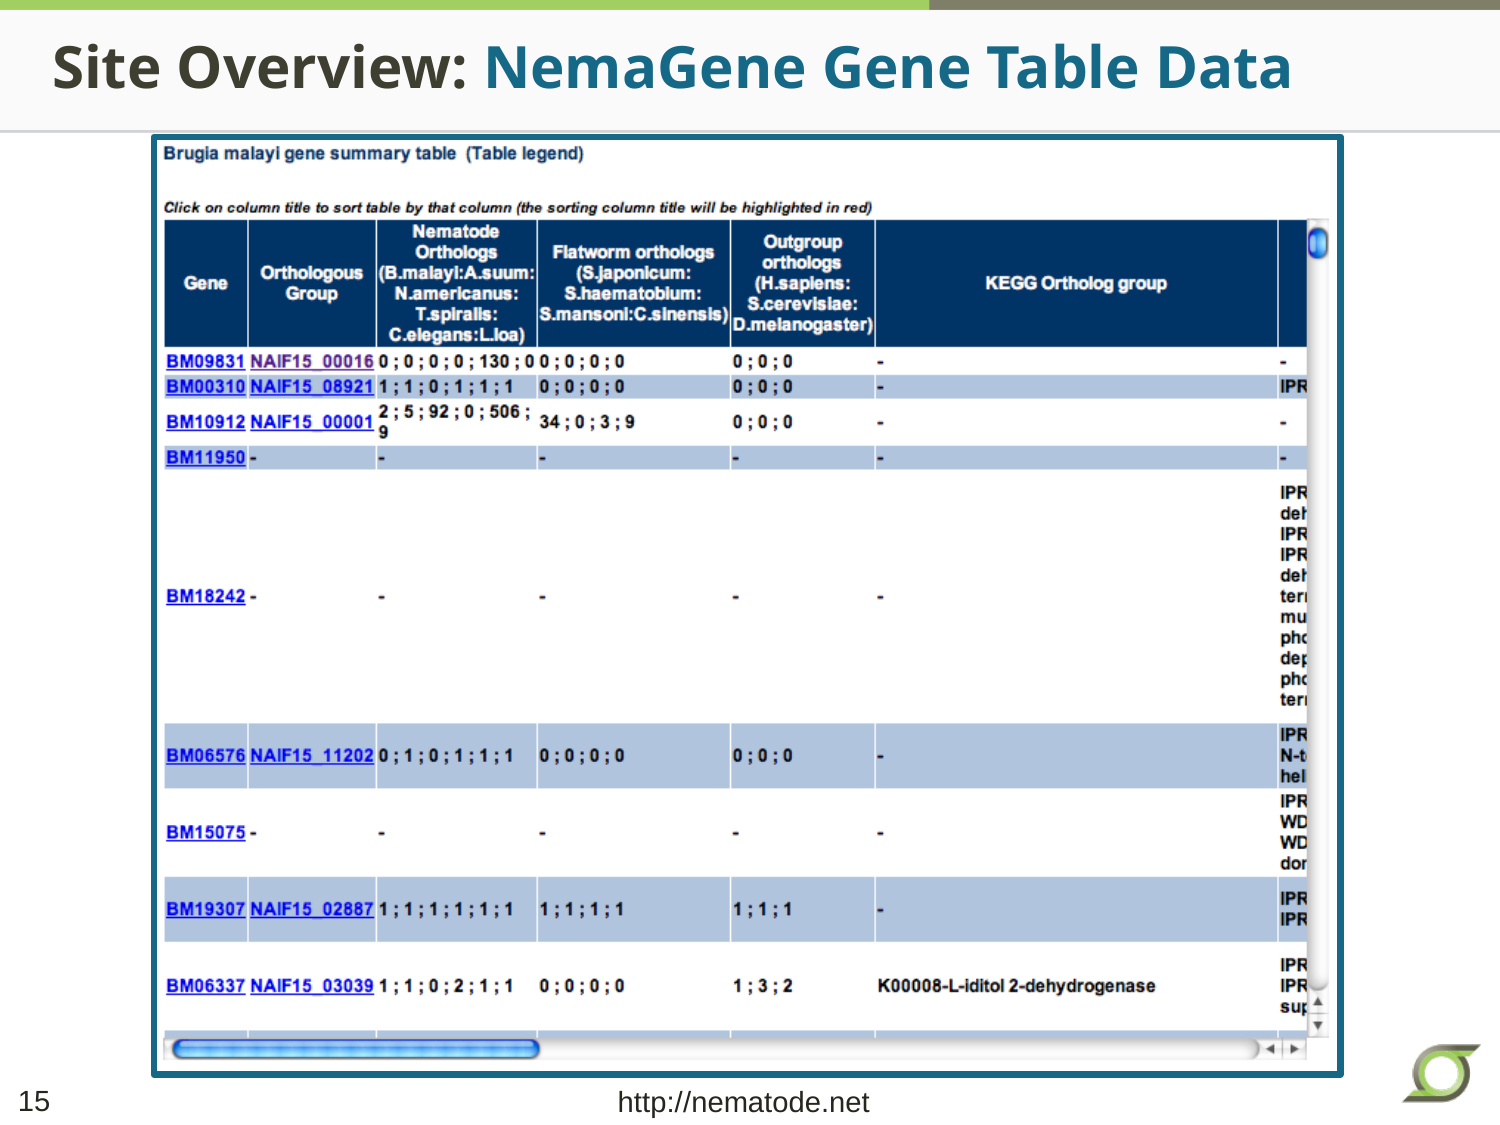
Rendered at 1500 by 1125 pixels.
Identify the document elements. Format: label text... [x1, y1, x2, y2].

text_box http://nematode.net [603, 1079, 898, 1125]
picture [156, 139, 1338, 1072]
text_box 15 [3, 1074, 66, 1125]
title Site Overview: NemaGene Gene Table Data [36, 17, 1455, 113]
